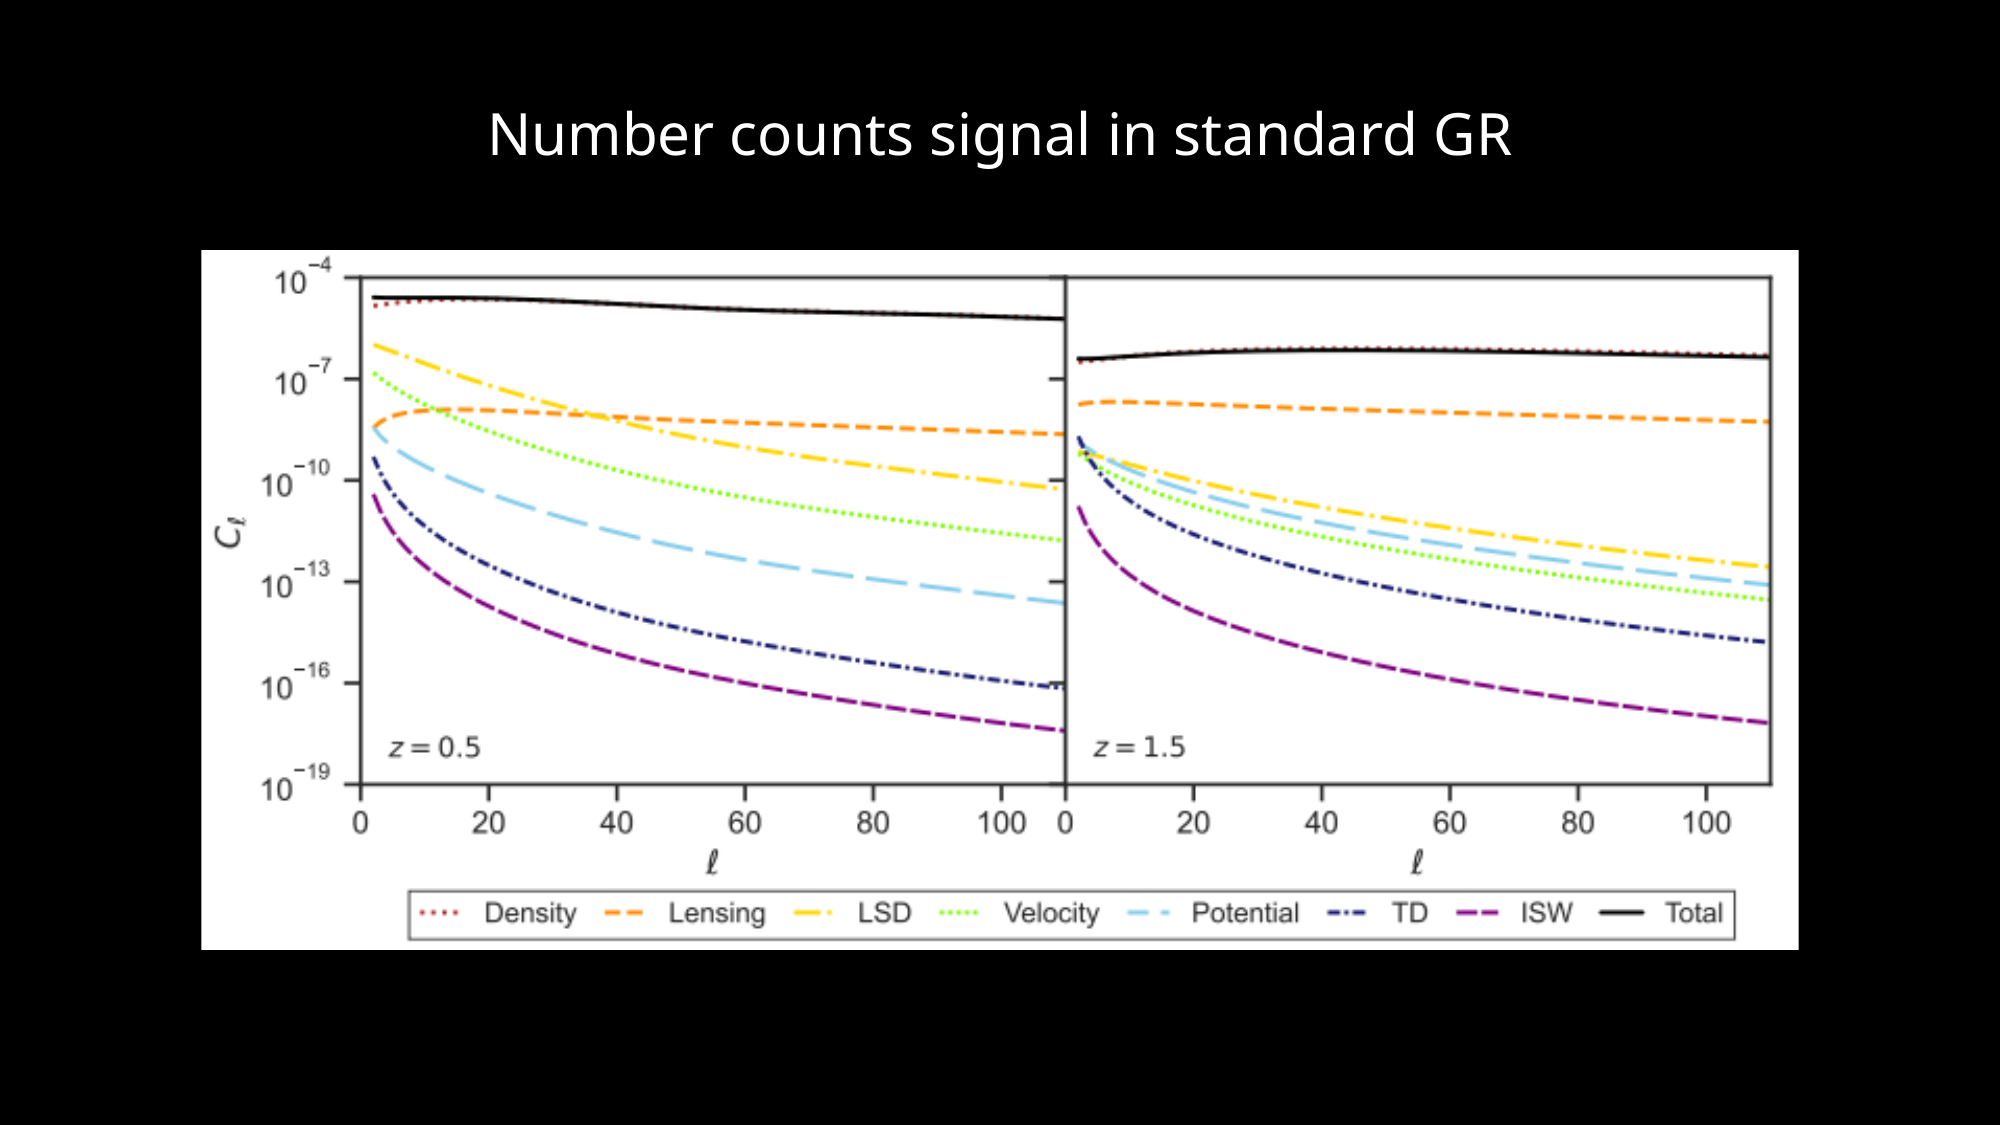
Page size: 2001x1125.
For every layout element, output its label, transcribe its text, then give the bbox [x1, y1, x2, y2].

text_box Number counts signal in standard GR [472, 89, 1528, 175]
picture [201, 250, 1799, 950]
